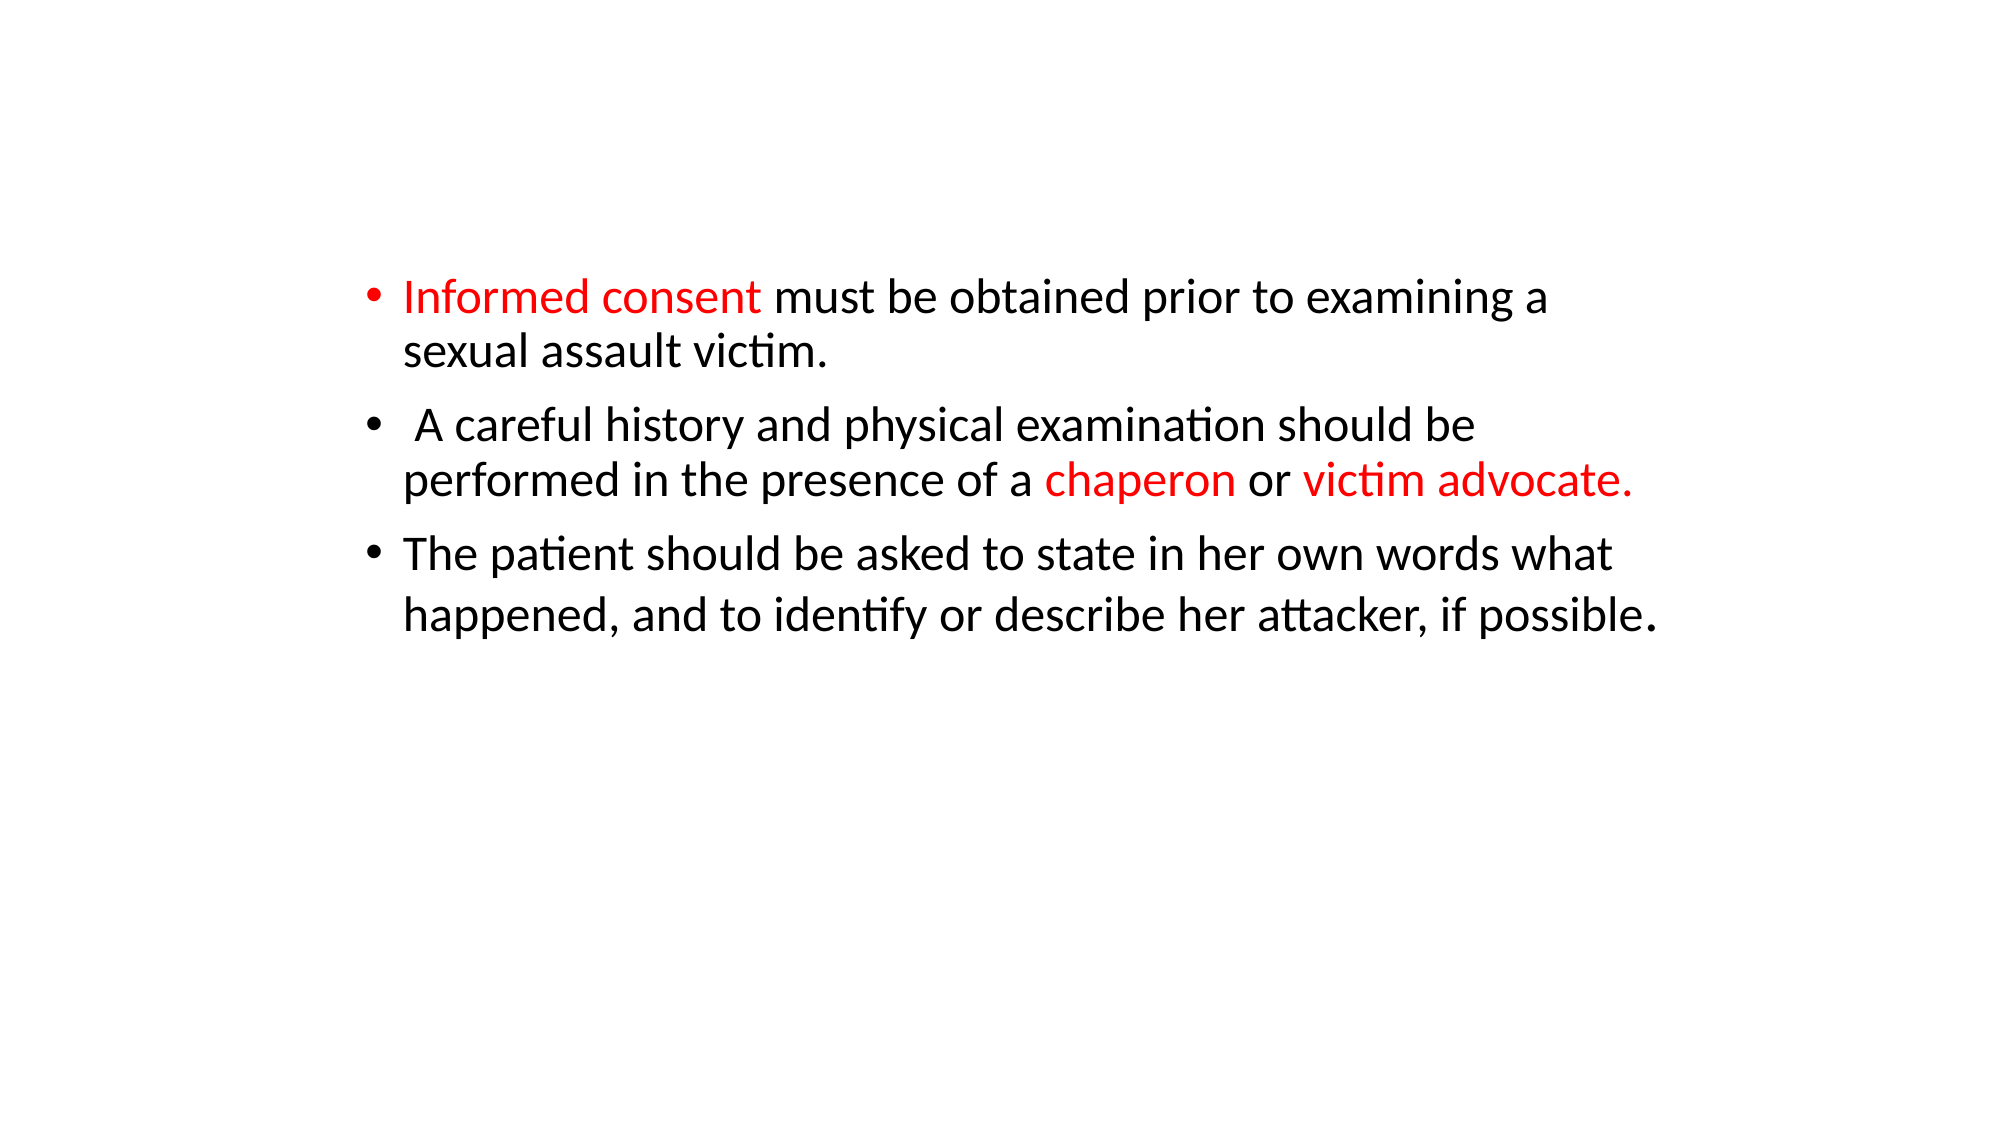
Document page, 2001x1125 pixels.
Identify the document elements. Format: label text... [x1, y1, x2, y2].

list Informed consent must be obtained prior to examining a sexual assault victim. A careful history and physical examination should be performed in the presence of a chaperon or victim advocate. The patient should be asked to state in her own words what happened, and to identify or describe her attacker, if possible. [350, 262, 1688, 1000]
